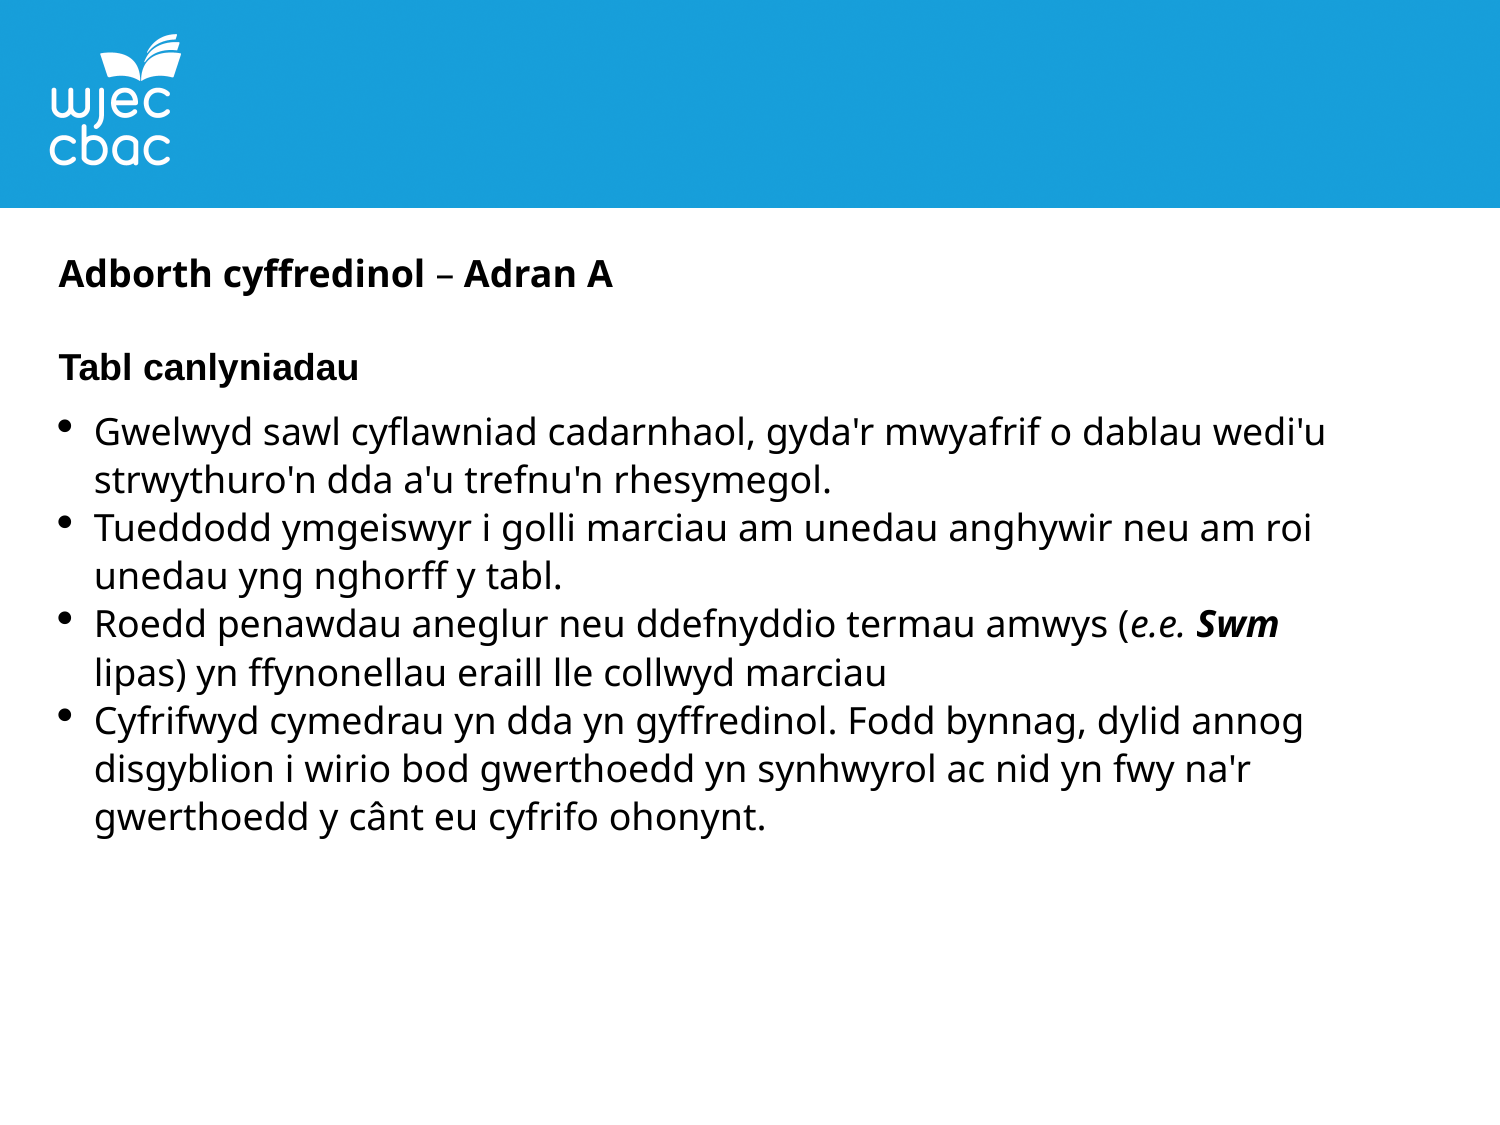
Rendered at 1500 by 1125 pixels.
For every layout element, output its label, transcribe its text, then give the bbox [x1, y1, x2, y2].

picture [0, 0, 1500, 209]
text_box Adborth cyffredinol – Adran A Tabl canlyniadau Gwelwyd sawl cyflawniad cadarnhaol, gyda'r mwyafrif o dablau wedi'u strwythuro'n dda a'u trefnu'n rhesymegol. Tueddodd ymgeiswyr i golli marciau am unedau anghywir neu am roi unedau yng nghorff y tabl. Roedd penawdau aneglur neu ddefnyddio termau amwys (e.e. Swm lipas) yn ffynonellau eraill lle collwyd marciau Cyfrifwyd cymedrau yn dda yn gyffredinol. Fodd bynnag, dylid annog disgyblion i wirio bod gwerthoedd yn synhwyrol ac nid yn fwy na'r gwerthoedd y cânt eu cyfrifo ohonynt. [43, 242, 1390, 1042]
